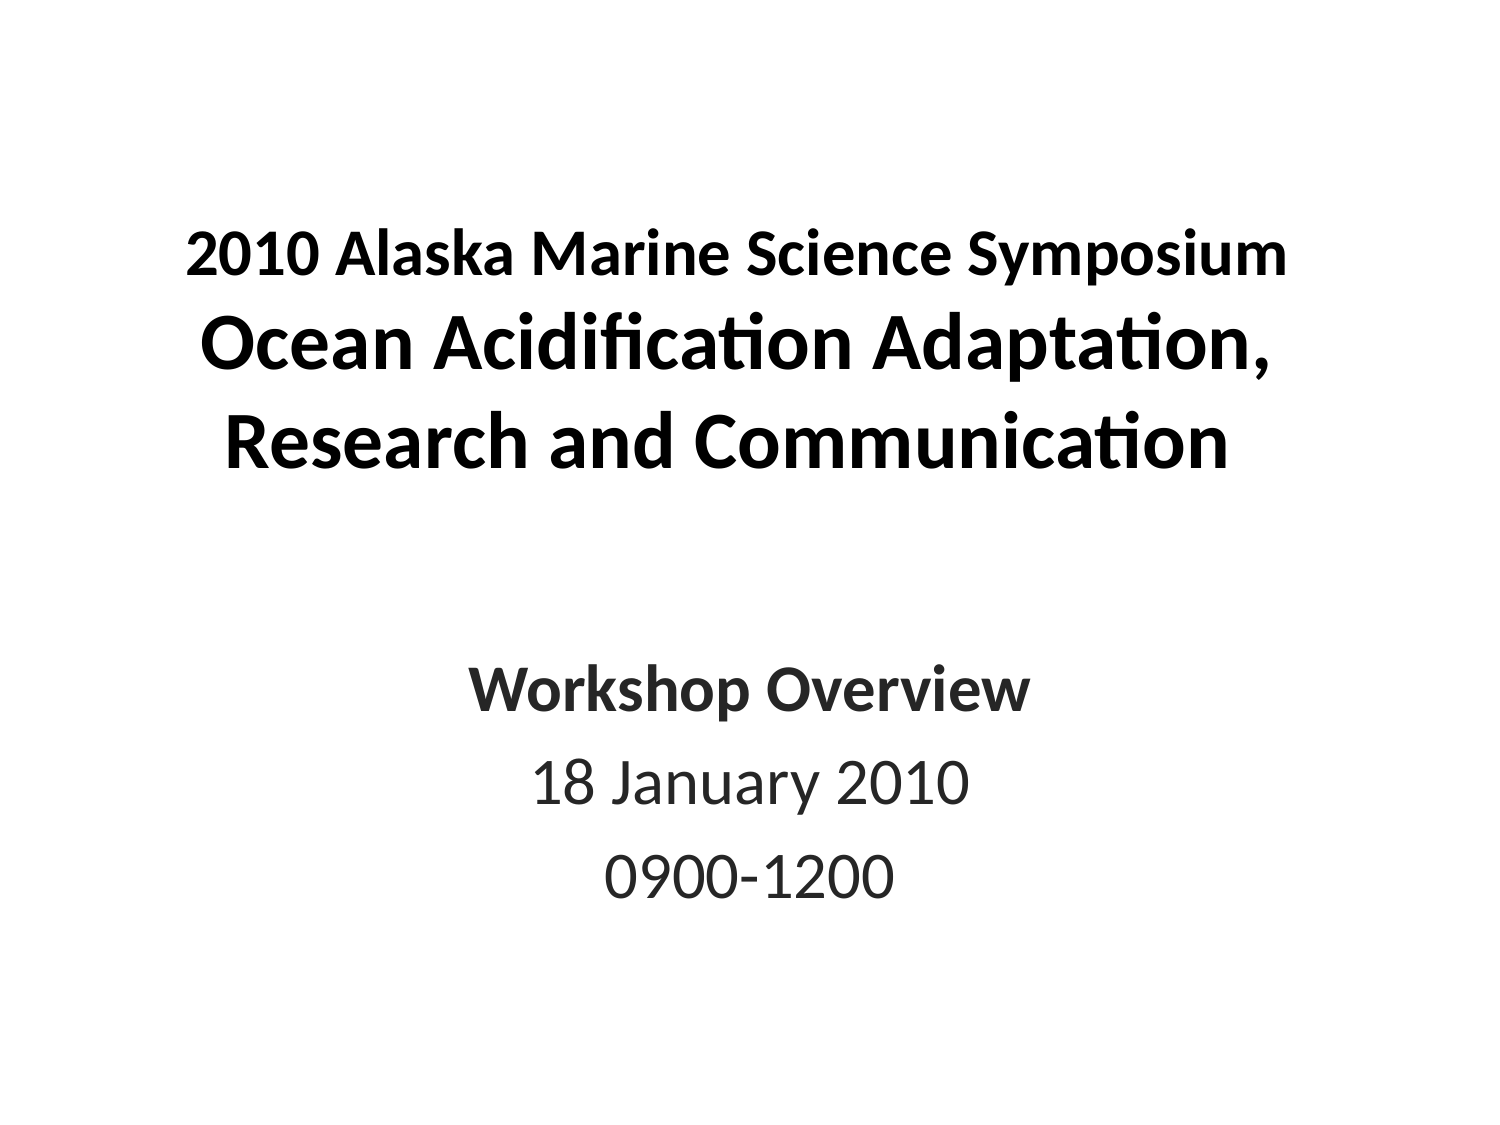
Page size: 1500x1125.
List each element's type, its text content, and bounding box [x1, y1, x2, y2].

subtitle Workshop Overview 18 January 2010 0900-1200 [225, 637, 1275, 925]
title 2010 Alaska Marine Science Symposium Ocean Acidification Adaptation, Research and Communication [87, 200, 1388, 591]
